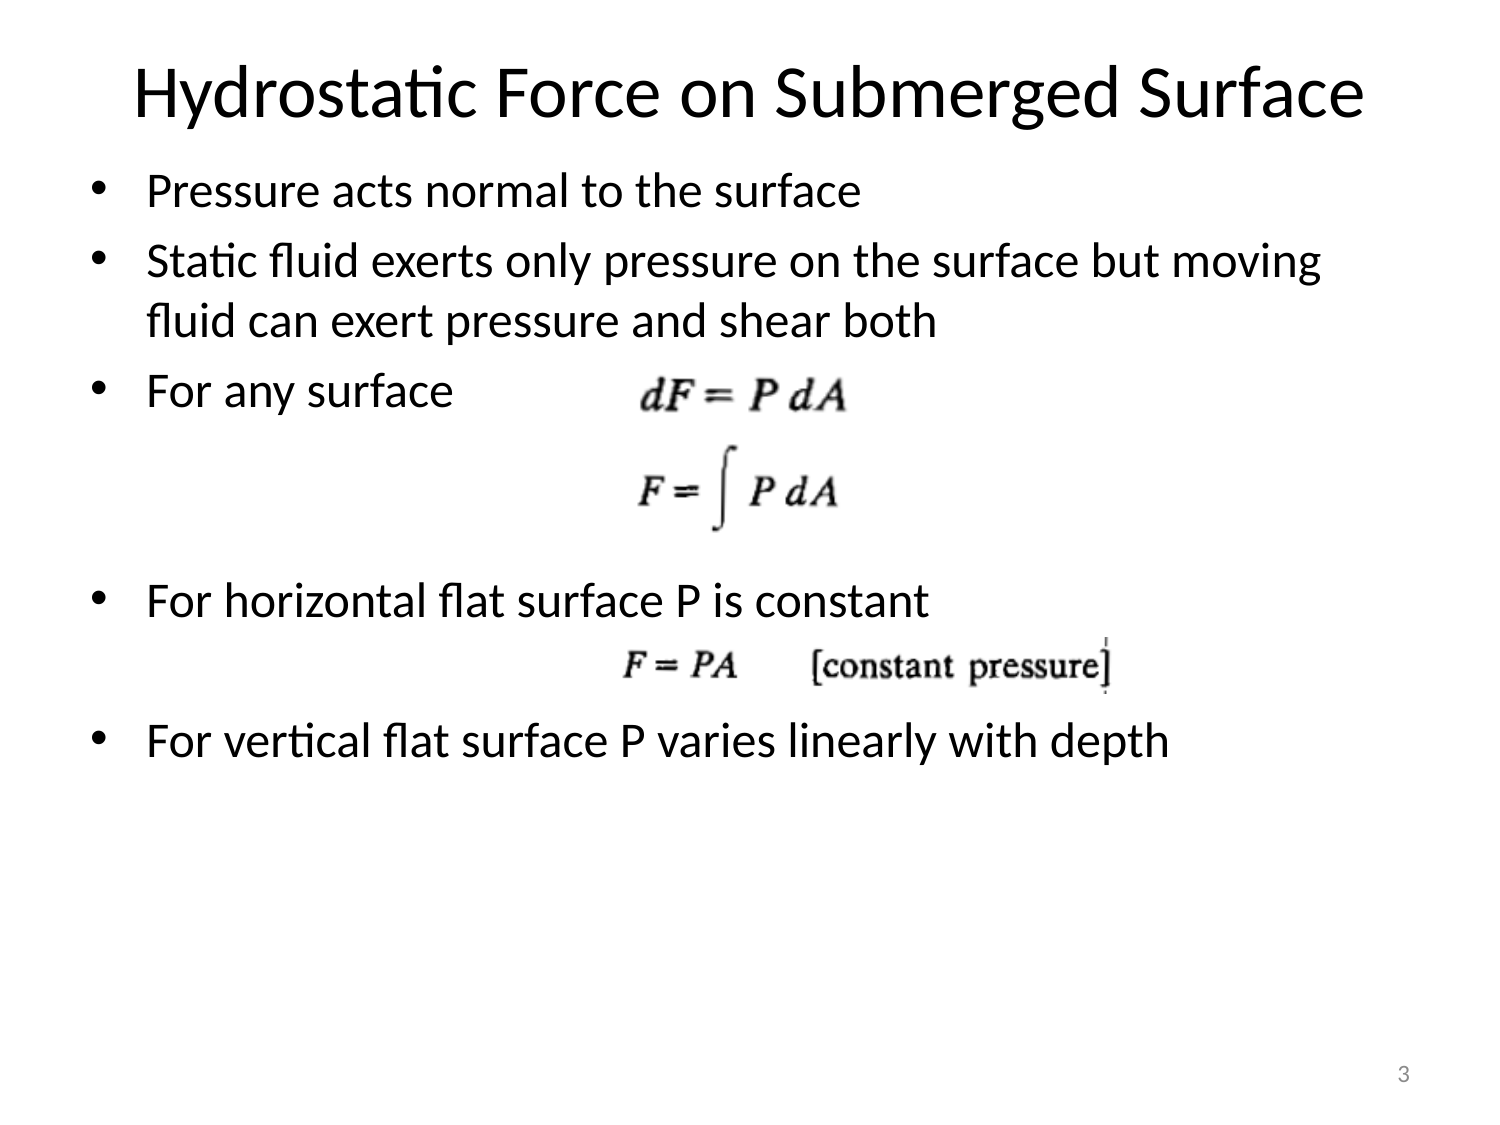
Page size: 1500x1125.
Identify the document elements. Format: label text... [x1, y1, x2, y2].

slide_number 3 [1074, 1042, 1425, 1103]
picture [624, 362, 857, 538]
list Pressure acts normal to the surface Static fluid exerts only pressure on the surface but moving fluid can exert pressure and shear both For any surface For horizontal flat surface P is constant For vertical flat surface P varies linearly with depth [75, 149, 1425, 893]
title Hydrostatic Force on Submerged Surface [75, 12, 1425, 149]
picture [612, 637, 1113, 694]
